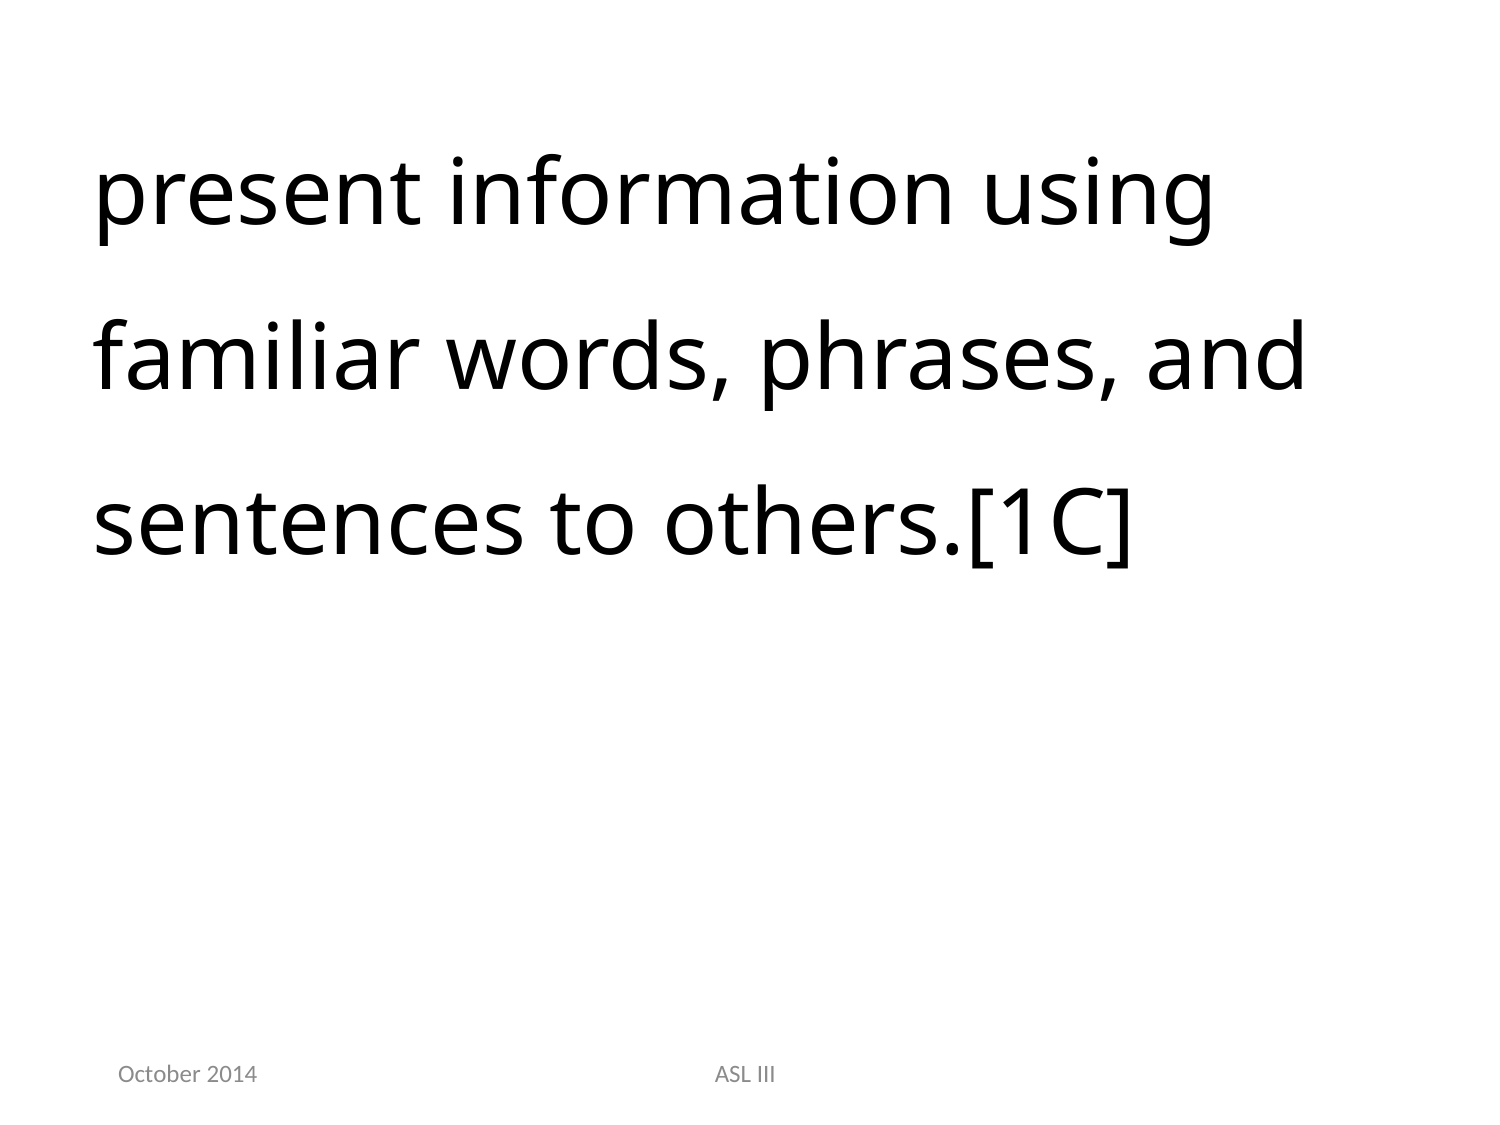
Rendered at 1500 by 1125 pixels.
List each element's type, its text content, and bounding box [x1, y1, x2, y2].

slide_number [103, 1042, 441, 1103]
subtitle present information using familiar words, phrases, and sentences to others.[1C] [78, 70, 1429, 1014]
footer ASL III [492, 1042, 999, 1103]
